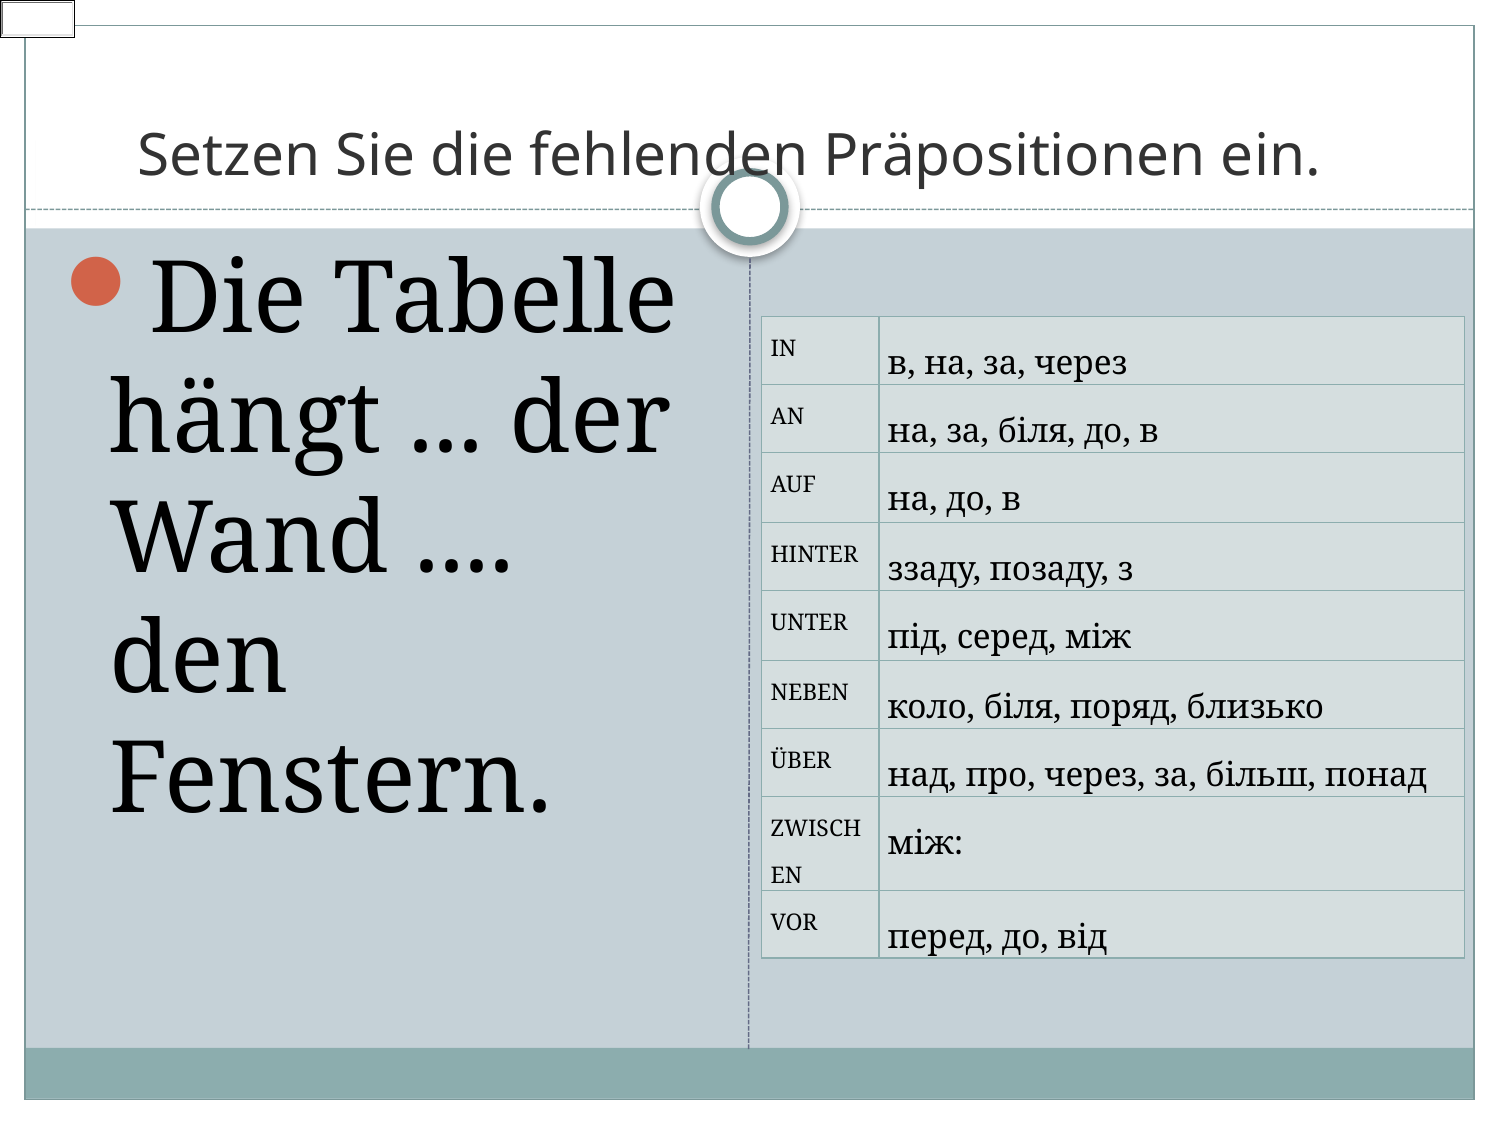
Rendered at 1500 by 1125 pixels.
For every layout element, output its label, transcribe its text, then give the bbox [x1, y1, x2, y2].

table_cell ÜBER [762, 729, 878, 796]
table_cell перед, до, від [880, 891, 1464, 957]
table_cell ззаду, позаду, з [880, 523, 1464, 590]
title Setzen Sie die fehlenden Präpositionen ein. [46, 70, 1447, 195]
table_cell HINTER [762, 523, 878, 590]
list Die Tabelle hängt ... der Wand .... den Fenstern. [49, 224, 712, 993]
table_cell ZWISCHEN [762, 797, 878, 890]
table_cell на, за, біля, до, в [880, 385, 1464, 452]
table_header в, на, за, через [880, 317, 1464, 384]
table_cell NEBEN [762, 661, 878, 728]
table_cell UNTER [762, 591, 878, 660]
table_cell на, до, в [880, 453, 1464, 522]
table_cell над, про, через, за, більш, понад [880, 729, 1464, 796]
table_cell між: [880, 797, 1464, 890]
table_cell AUF [762, 453, 878, 522]
table_cell VOR [762, 891, 878, 957]
table_header IN [762, 317, 878, 384]
table_cell AN [762, 385, 878, 452]
table_cell під, серед, між [880, 591, 1464, 660]
table_cell коло, біля, поряд, близько [880, 661, 1464, 728]
